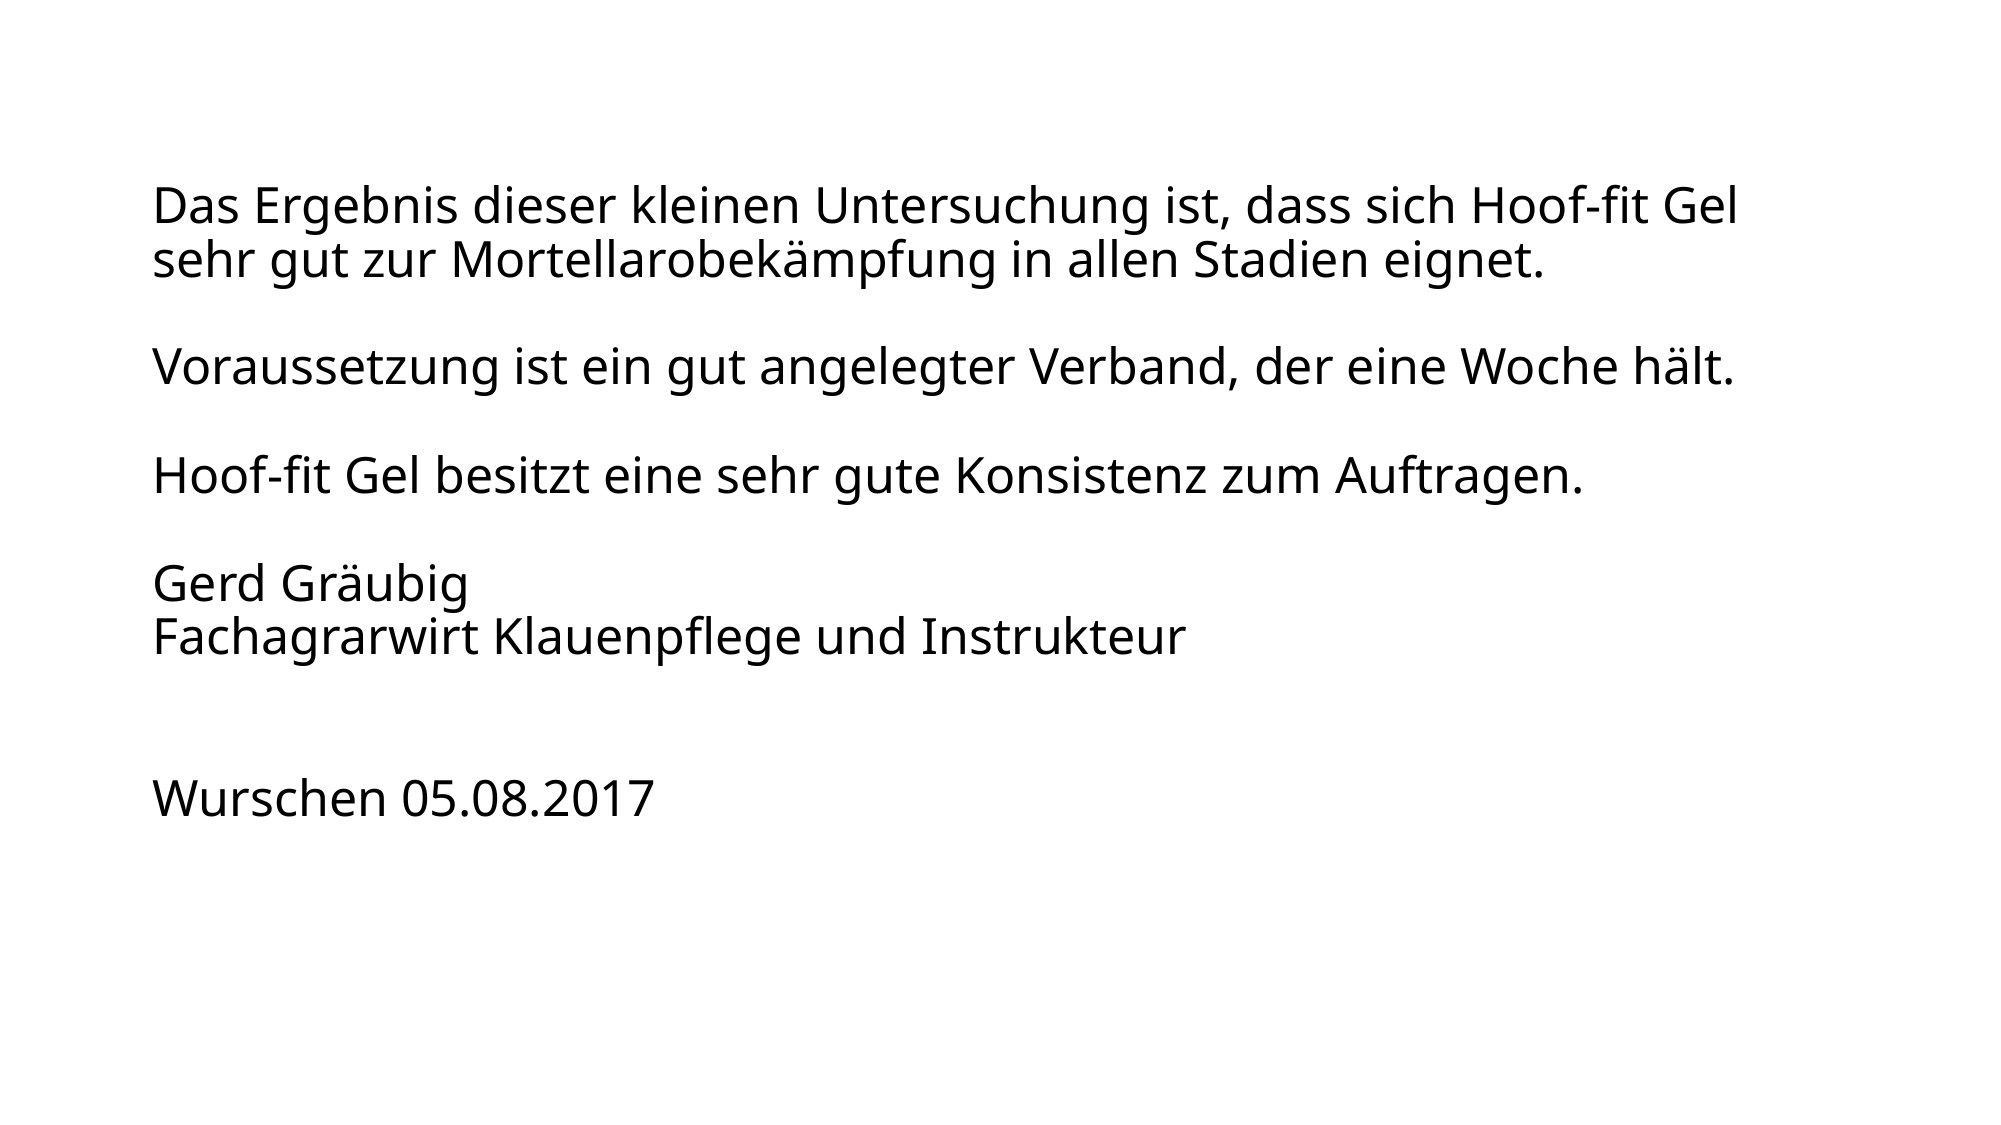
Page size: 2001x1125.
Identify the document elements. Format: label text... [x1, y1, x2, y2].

title Das Ergebnis dieser kleinen Untersuchung ist, dass sich Hoof-fit Gel sehr gut zur Mortellarobekämpfung in allen Stadien eignet. Voraussetzung ist ein gut angelegter Verband, der eine Woche hält. Hoof-fit Gel besitzt eine sehr gute Konsistenz zum Auftragen. Gerd Gräubig Fachagrarwirt Klauenpflege und Instrukteur Wurschen 05.08.2017 [137, 59, 1863, 948]
